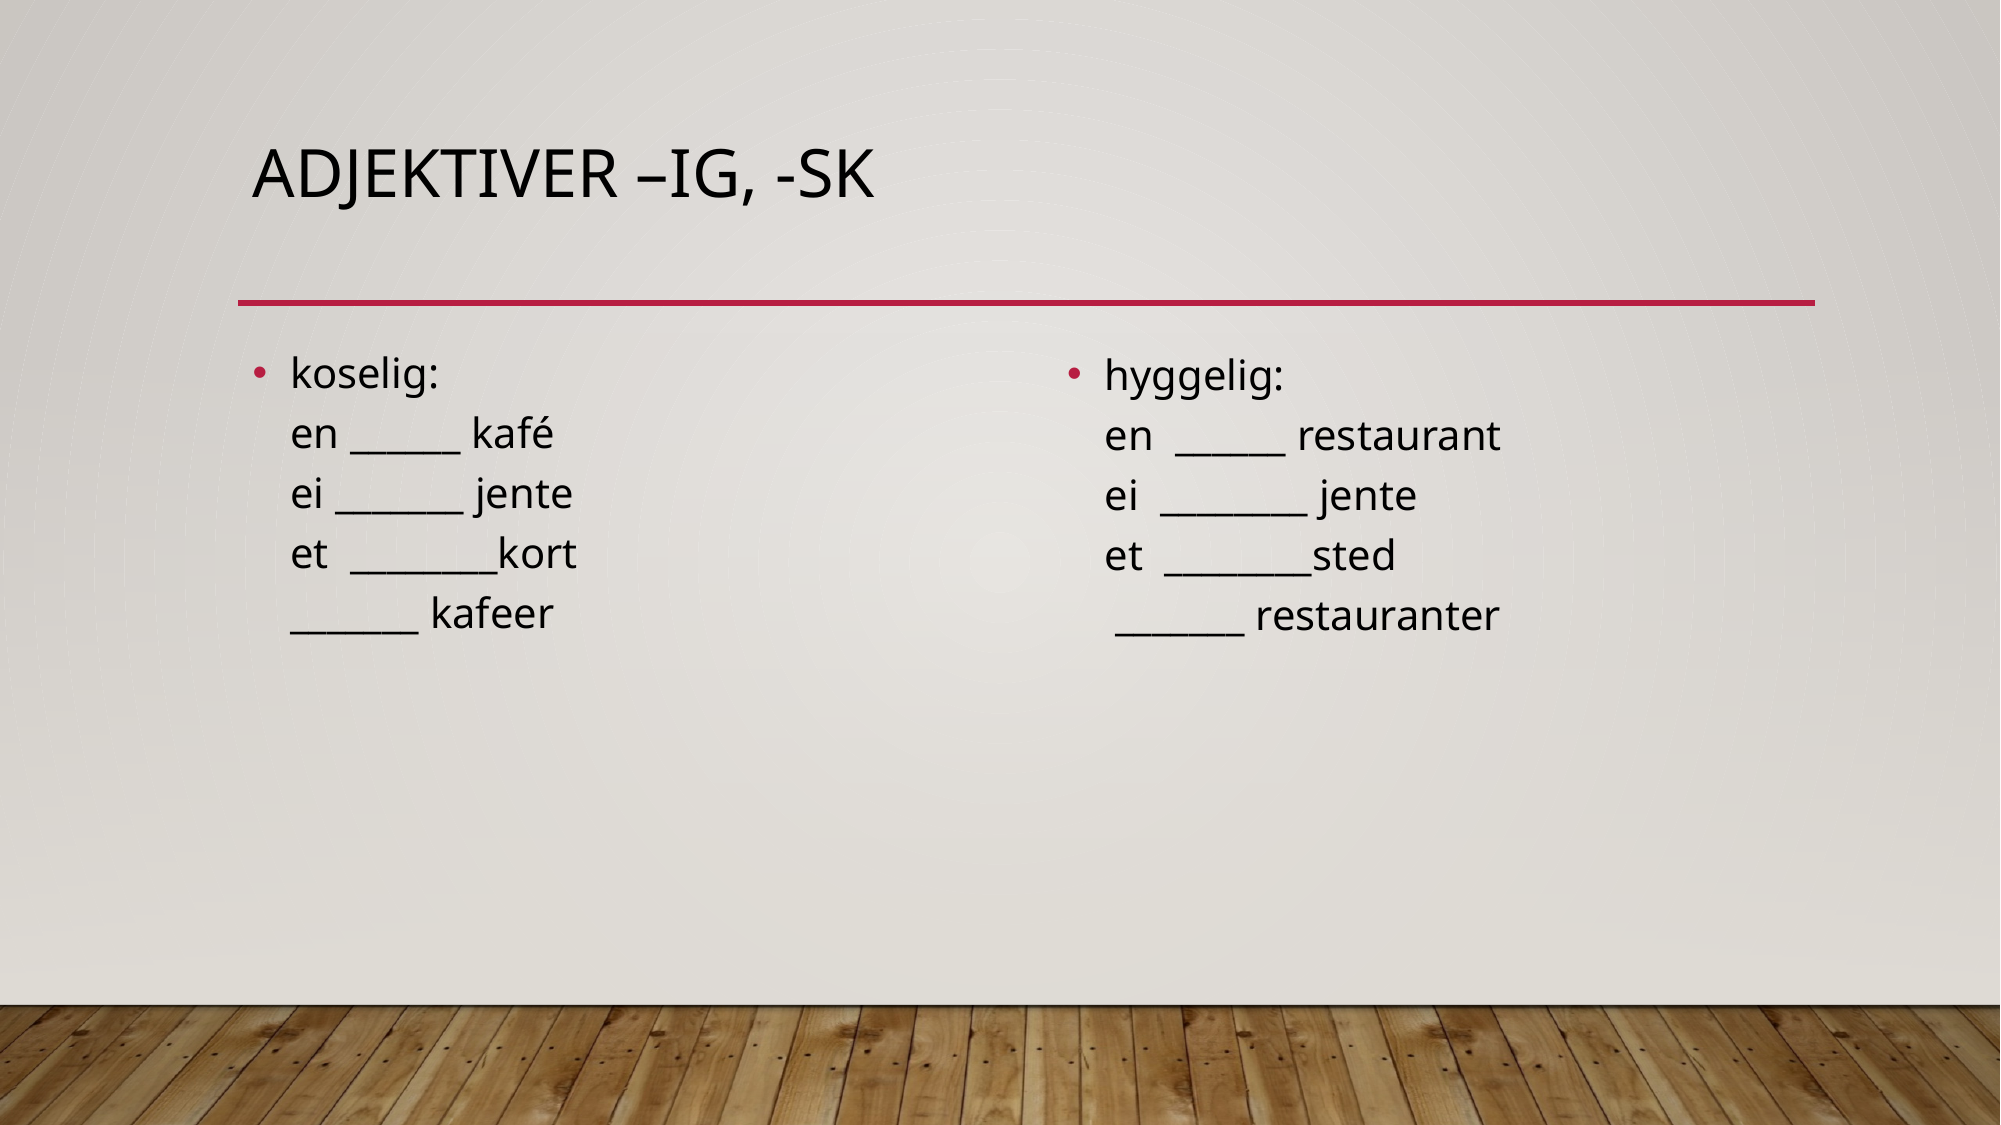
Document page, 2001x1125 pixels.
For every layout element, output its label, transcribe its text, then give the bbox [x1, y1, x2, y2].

title Adjektiver –ig, -sk [237, 132, 1814, 306]
picture [0, 1005, 2000, 1125]
list hyggelig: en ______ restaurant ei ________ jente et ________sted _______ restauranter [1052, 330, 1815, 896]
list koselig: en ______ kafé ei _______ jente et ________kort _______ kafeer [237, 329, 1000, 896]
